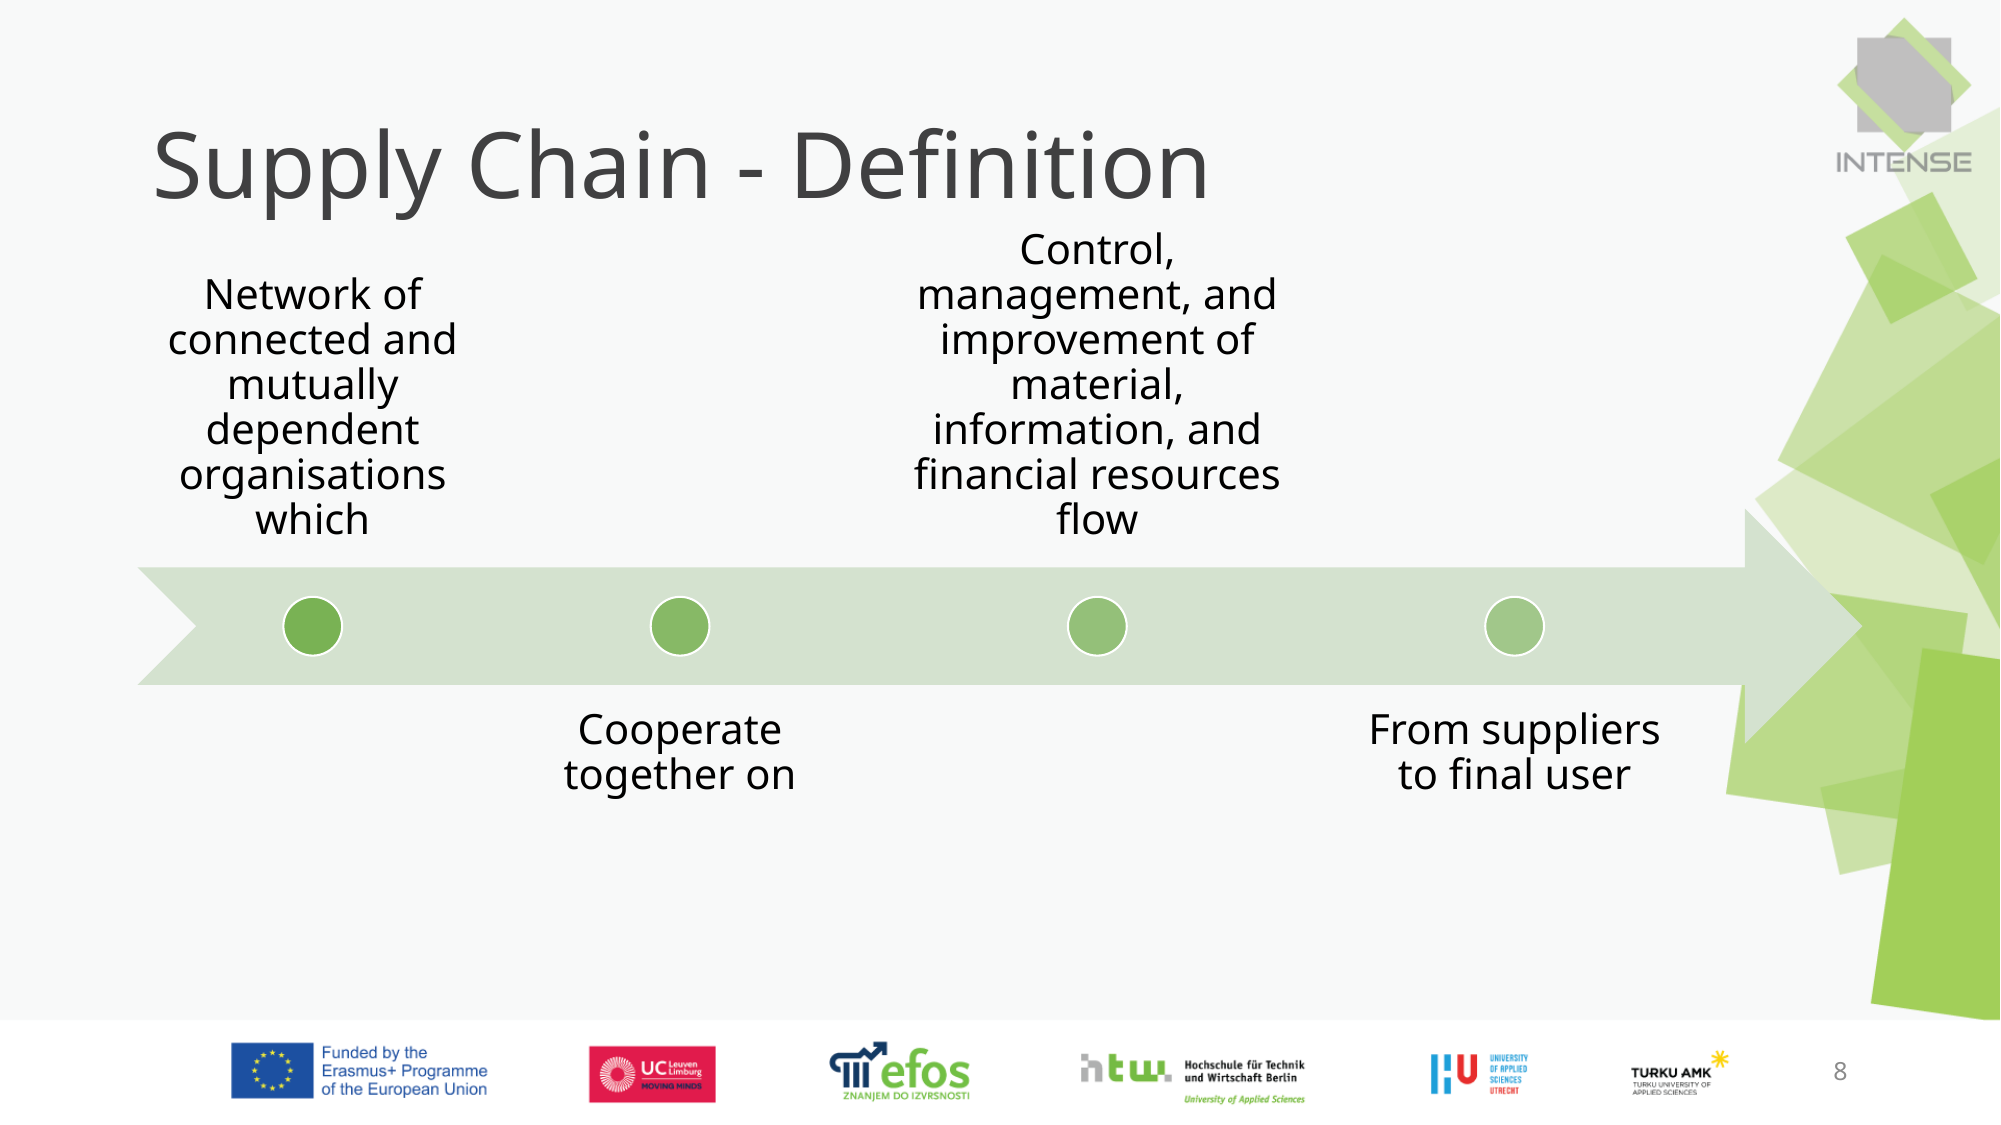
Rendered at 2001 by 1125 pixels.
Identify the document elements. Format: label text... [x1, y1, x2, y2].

slide_number 8 [1412, 1042, 1863, 1103]
picture [0, 0, 2000, 1125]
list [137, 332, 1863, 921]
title Supply Chain - Definition [137, 59, 1863, 278]
